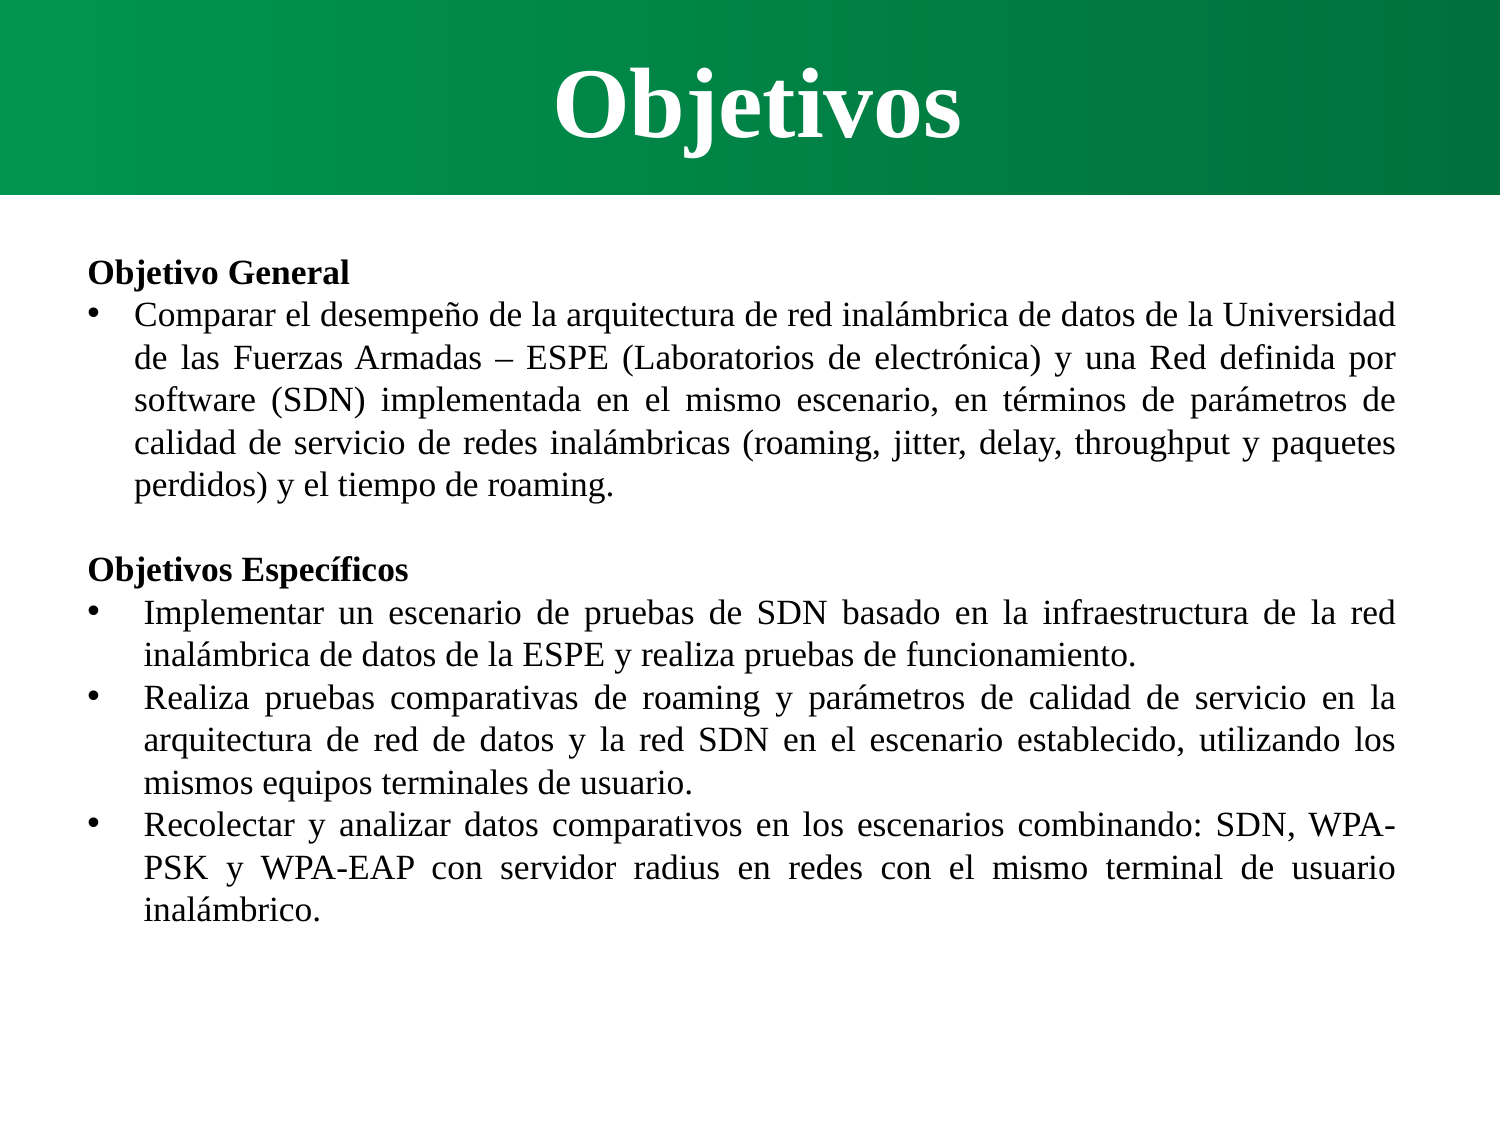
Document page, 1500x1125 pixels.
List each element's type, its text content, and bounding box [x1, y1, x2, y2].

text_box Objetivo General Comparar el desempeño de la arquitectura de red inalámbrica de datos de la Universidad de las Fuerzas Armadas – ESPE (Laboratorios de electrónica) y una Red definida por software (SDN) implementada en el mismo escenario, en términos de parámetros de calidad de servicio de redes inalámbricas (roaming, jitter, delay, throughput y paquetes perdidos) y el tiempo de roaming. Objetivos Específicos Implementar un escenario de pruebas de SDN basado en la infraestructura de la red inalámbrica de datos de la ESPE y realiza pruebas de funcionamiento. Realiza pruebas comparativas de roaming y parámetros de calidad de servicio en la arquitectura de red de datos y la red SDN en el escenario establecido, utilizando los mismos equipos terminales de usuario. Recolectar y analizar datos comparativos en los escenarios combinando: SDN, WPA-PSK y WPA-EAP con servidor radius en redes con el mismo terminal de usuario inalámbrico. [72, 241, 1412, 937]
text_box [0, 0, 1500, 195]
text_box Objetivos [537, 29, 1500, 165]
